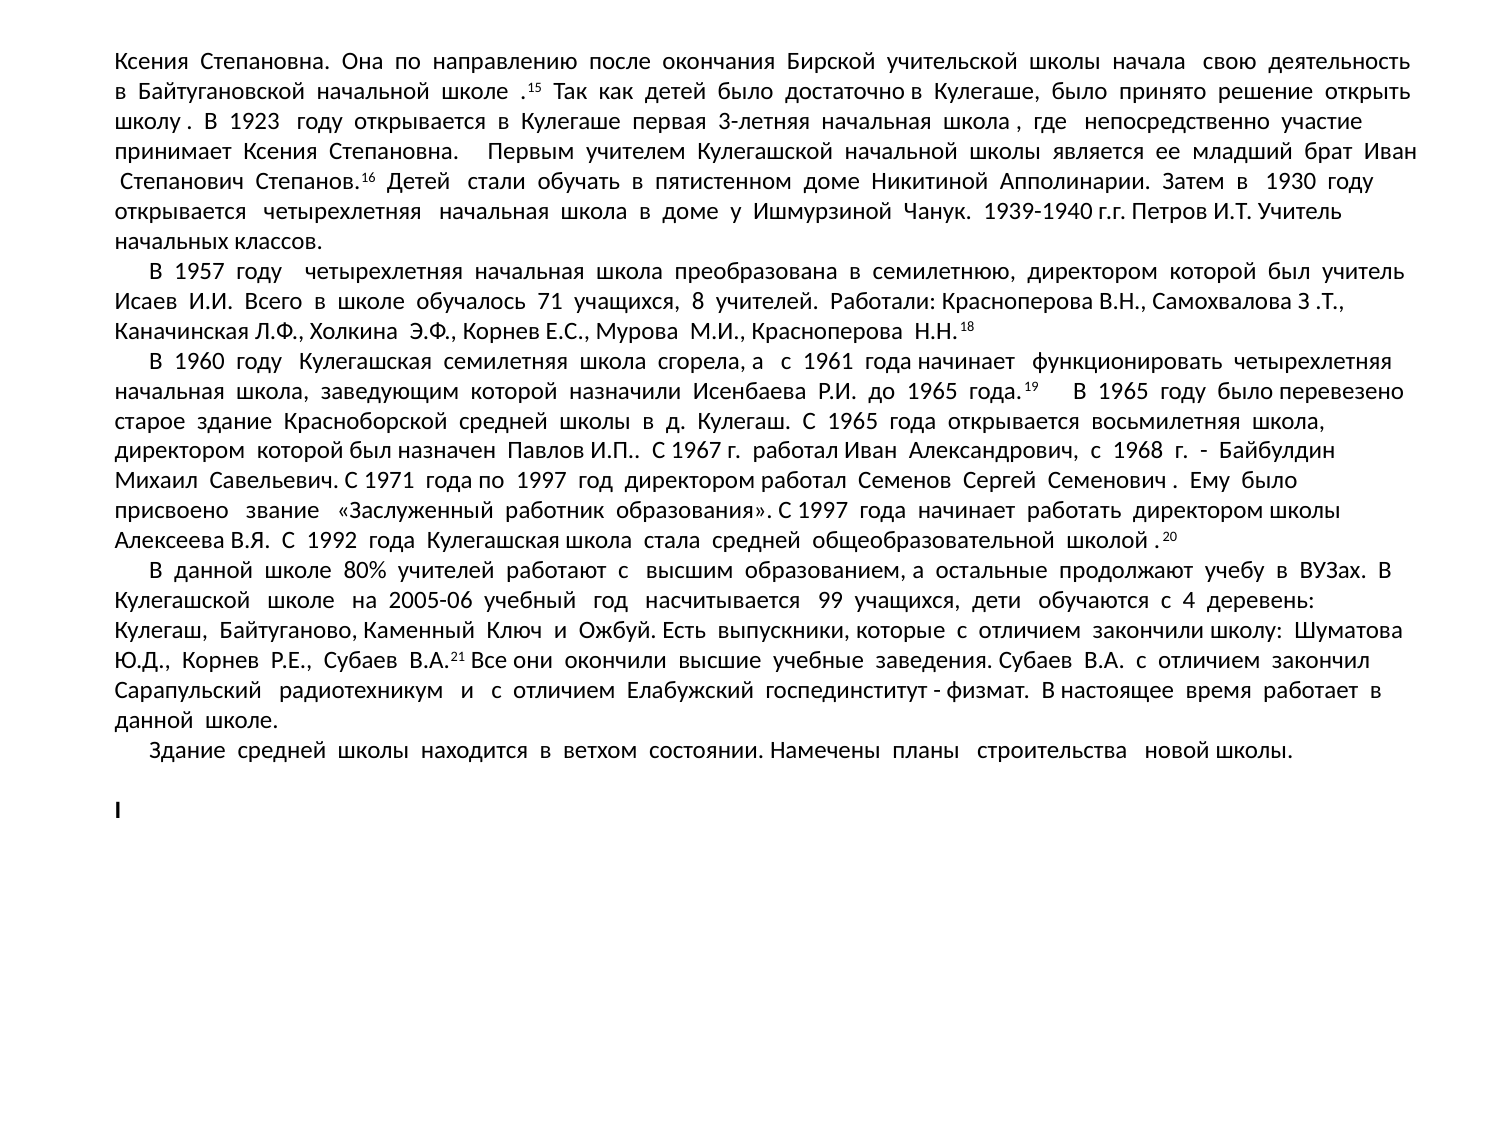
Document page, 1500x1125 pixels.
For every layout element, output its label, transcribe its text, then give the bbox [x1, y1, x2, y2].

text_box Ксения Степановна. Она по направлению после окончания Бирской учительской школы начала свою деятельность в Байтугановской начальной школе .15 Так как детей было достаточно в Кулегаше, было принято решение открыть школу . В 1923 году открывается в Кулегаше первая 3-летняя начальная школа , где непосредственно участие принимает Ксения Степановна. Первым учителем Кулегашской начальной школы является ее младший брат Иван Степанович Степанов.16 Детей стали обучать в пятистенном доме Никитиной Апполинарии. Затем в 1930 году открывается четырехлетняя начальная школа в доме у Ишмурзиной Чанук. 1939-1940 г.г. Петров И.Т. Учитель начальных классов. В 1957 году четырехлетняя начальная школа преобразована в семилетнюю, директором которой был учитель Исаев И.И. Всего в школе обучалось 71 учащихся, 8 учителей. Работали: Красноперова В.Н., Самохвалова З .Т., Каначинская Л.Ф., Холкина Э.Ф., Корнев Е.С., Мурова М.И., Красноперова Н.Н.18 В 1960 году Кулегашская семилетняя школа сгорела, а с 1961 года начинает функционировать четырехлетняя начальная школа, заведующим которой назначили Исенбаева Р.И. до 1965 года.19 В 1965 году было перевезено старое здание Красноборской средней школы в д. Кулегаш. С 1965 года открывается восьмилетняя школа, директором которой был назначен Павлов И.П.. С 1967 г. работал Иван Александрович, с 1968 г. - Байбулдин Михаил Савельевич. С 1971 года по 1997 год директором работал Семенов Сергей Семенович . Ему было присвоено звание «Заслуженный работник образования». С 1997 года начинает работать директором школы Алексеева В.Я. С 1992 года Кулегашская школа стала средней общеобразовательной школой .20 В данной школе 80% учителей работают с высшим образованием, а остальные продолжают учебу в ВУЗах. В Кулегашской школе на 2005-06 учебный год насчитывается 99 учащихся, дети обучаются с 4 деревень: Кулегаш, Байтуганово, Каменный Ключ и Ожбуй. Есть выпускники, которые с отличием закончили школу: Шуматова Ю.Д., Корнев Р.Е., Субаев В.А.21 Все они окончили высшие учебные заведения. Субаев В.А. с отличием закончил Сарапульский радиотехникум и с отличием Елабужский госпединститут - физмат. В настоящее время работает в данной школе. Здание средней школы находится в ветхом состоянии. Намечены планы строительства новой школы. I [99, 37, 1438, 1011]
